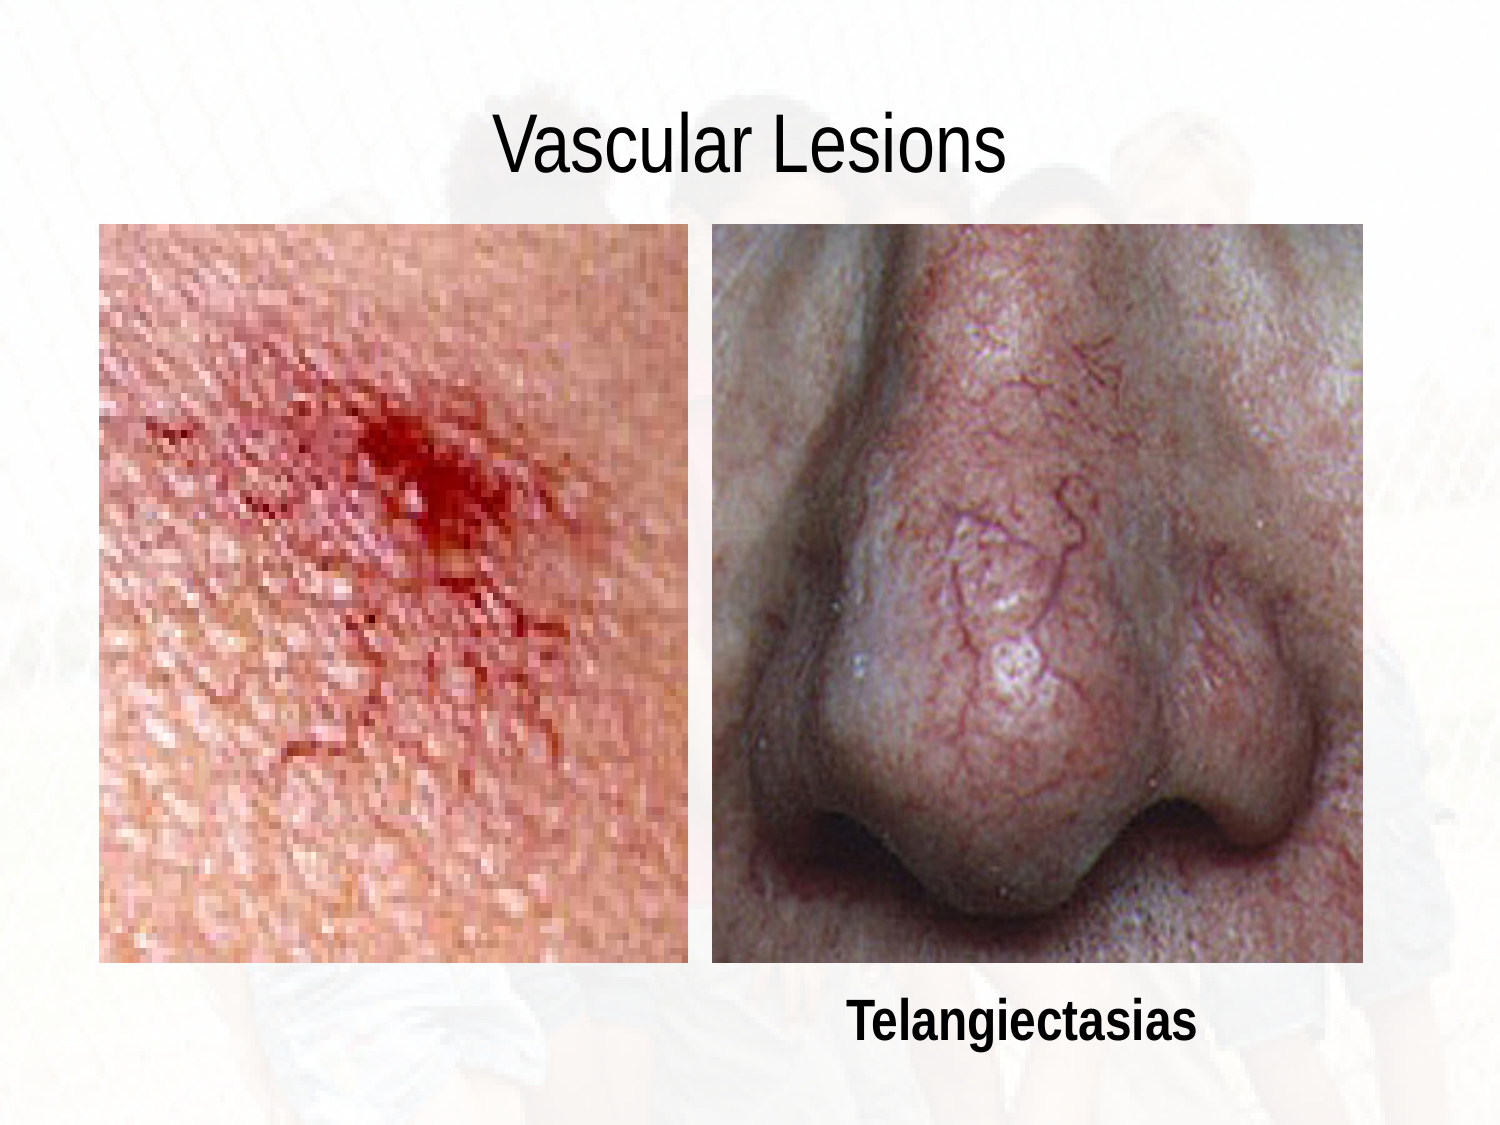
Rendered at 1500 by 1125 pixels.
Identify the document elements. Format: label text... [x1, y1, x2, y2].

picture [712, 224, 1363, 963]
title Vascular Lesions [75, 45, 1425, 233]
text_box Telangiectasias [782, 975, 1263, 1060]
picture [99, 224, 688, 963]
